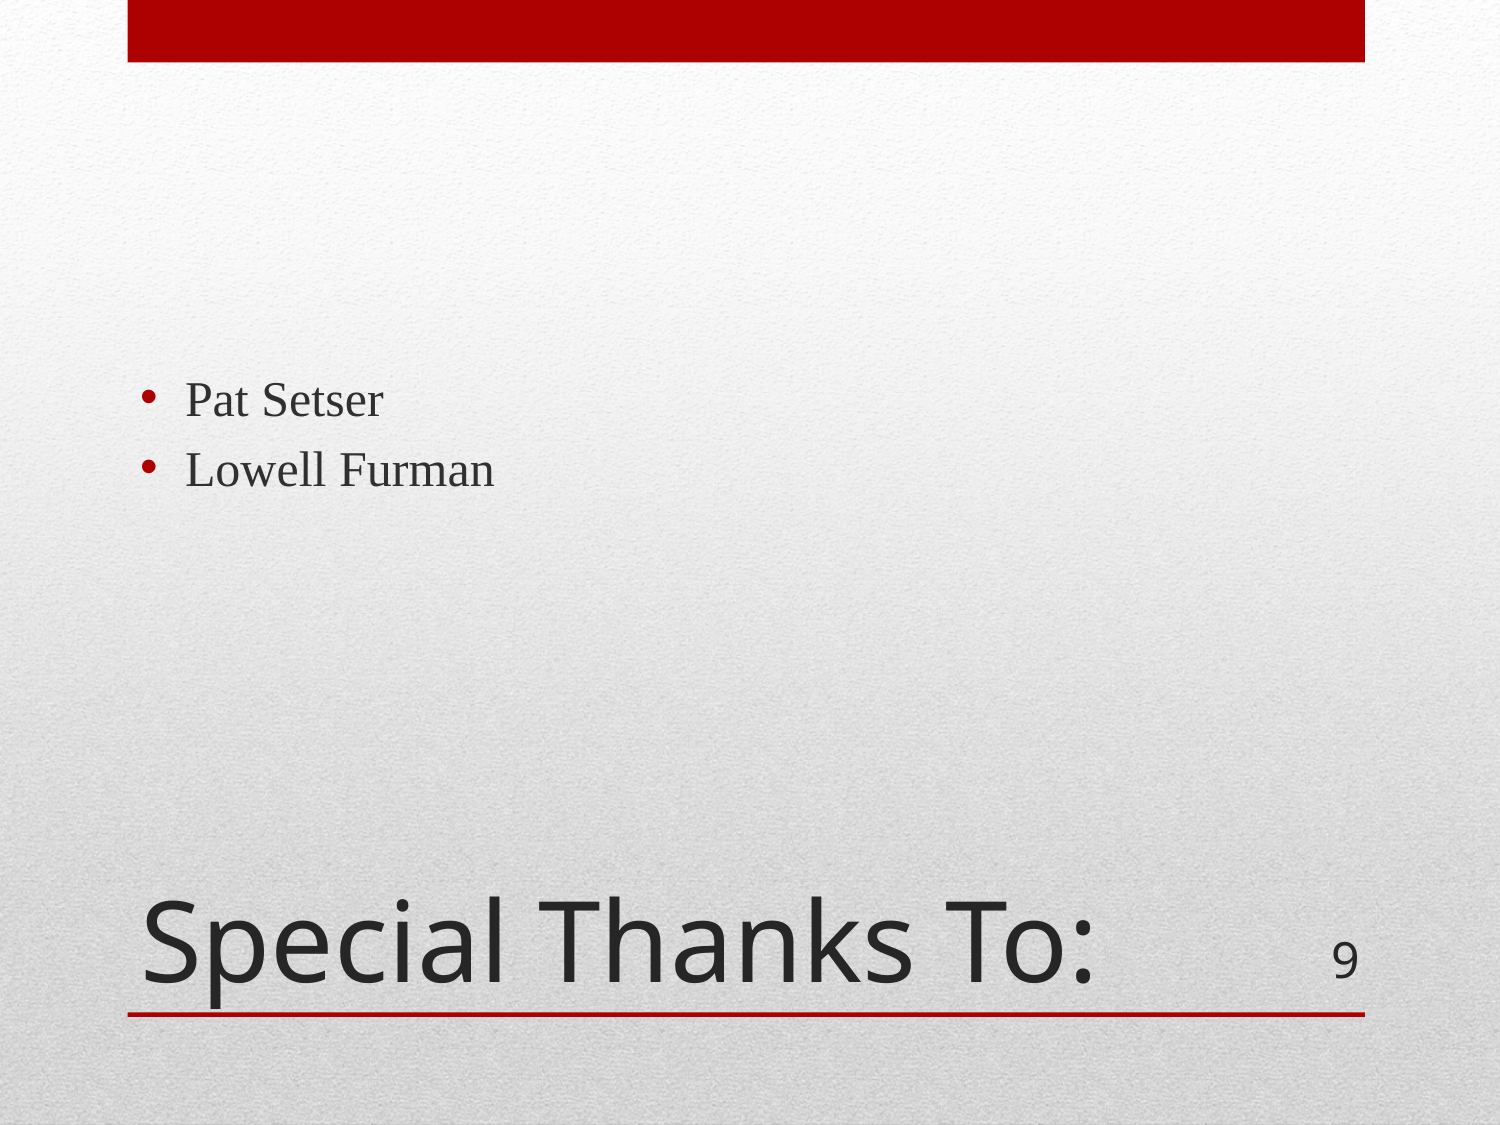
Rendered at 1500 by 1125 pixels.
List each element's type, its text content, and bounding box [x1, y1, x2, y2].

title Special Thanks To: [125, 750, 1238, 1013]
list Pat Setser Lowell Furman [125, 112, 1363, 750]
slide_number 9 [1250, 933, 1375, 993]
